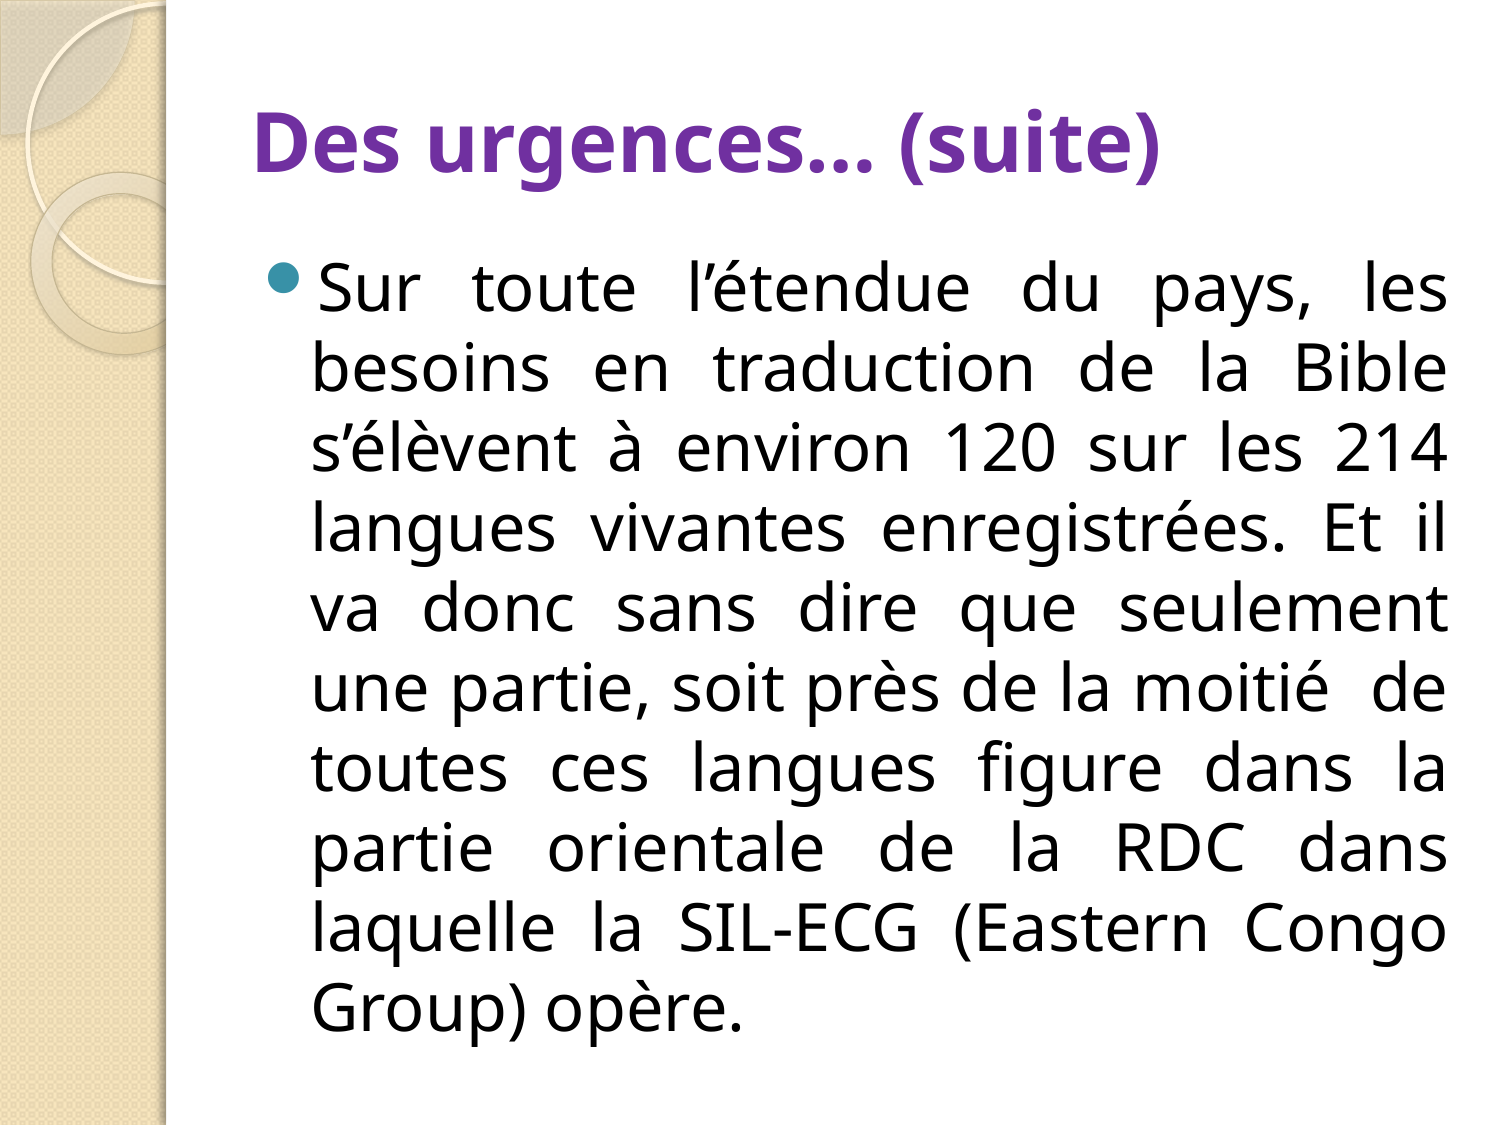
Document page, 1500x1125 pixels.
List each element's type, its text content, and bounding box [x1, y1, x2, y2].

list Sur toute l’étendue du pays, les besoins en traduction de la Bible s’élèvent à environ 120 sur les 214 langues vivantes enregistrées. Et il va donc sans dire que seulement une partie, soit près de la moitié de toutes ces langues figure dans la partie orientale de la RDC dans laquelle la SIL-ECG (Eastern Congo Group) opère. [235, 237, 1466, 1025]
title Des urgences… (suite) [235, 45, 1466, 233]
